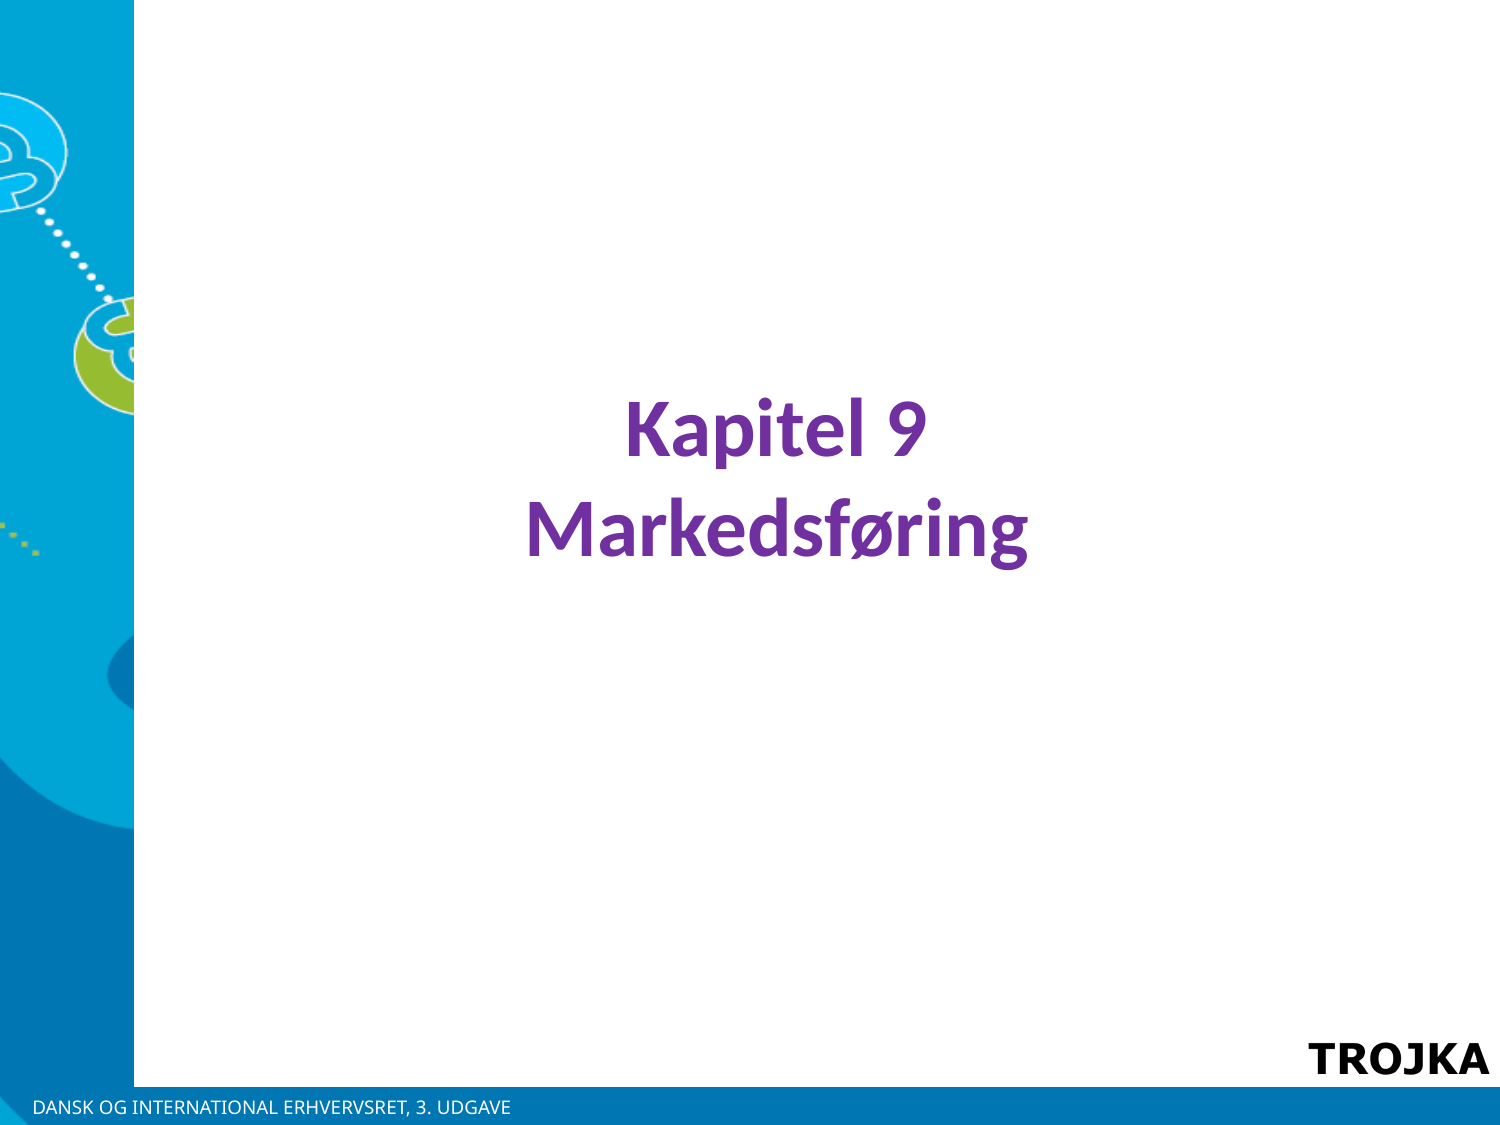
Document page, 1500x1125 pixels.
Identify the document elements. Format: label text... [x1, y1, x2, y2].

picture [0, 92, 21, 98]
picture [53, 230, 63, 236]
picture [1302, 1035, 1492, 1081]
picture [0, 142, 12, 162]
picture [45, 218, 54, 226]
picture [78, 263, 88, 270]
picture [129, 347, 134, 362]
picture [70, 252, 79, 258]
picture [0, 101, 68, 213]
picture [36, 208, 46, 214]
picture [96, 285, 104, 291]
picture [9, 533, 17, 538]
picture [87, 273, 95, 280]
picture [62, 240, 71, 248]
picture [74, 295, 134, 415]
text_box Kapitel 9 Markedsføring [174, 365, 1380, 581]
